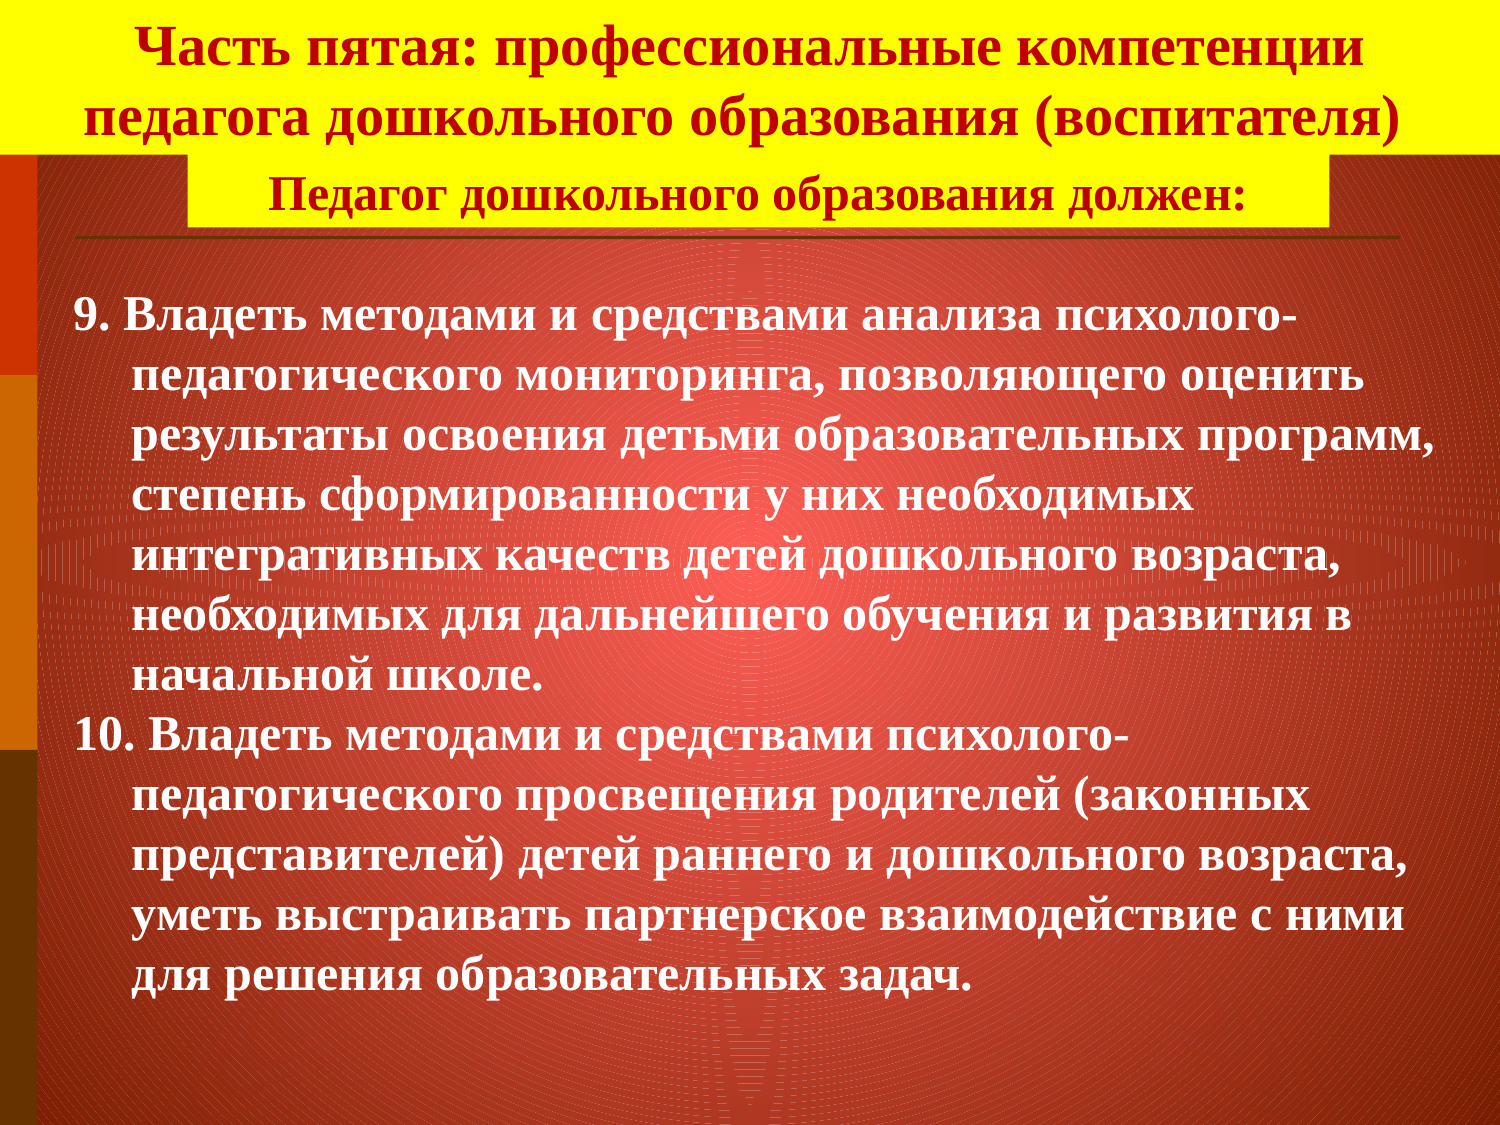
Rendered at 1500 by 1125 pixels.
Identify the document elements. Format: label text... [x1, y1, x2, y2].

text_box Педагог дошкольного образования должен: [187, 152, 1330, 228]
text_box Часть пятая: профессиональные компетенции педагога дошкольного образования (воспитателя) [0, 0, 1500, 155]
text_box 9. Владеть методами и средствами анализа психолого-педагогического мониторинга, позволяющего оценить результаты освоения детьми образовательных программ, степень сформированности у них необходимых интегративных качеств детей дошкольного возраста, необходимых для дальнейшего обучения и развития в начальной школе. 10. Владеть методами и средствами психолого-педагогического просвещения родителей (законных представителей) детей раннего и дошкольного возраста, уметь выстраивать партнерское взаимодействие с ними для решения образовательных задач. [58, 273, 1482, 1008]
